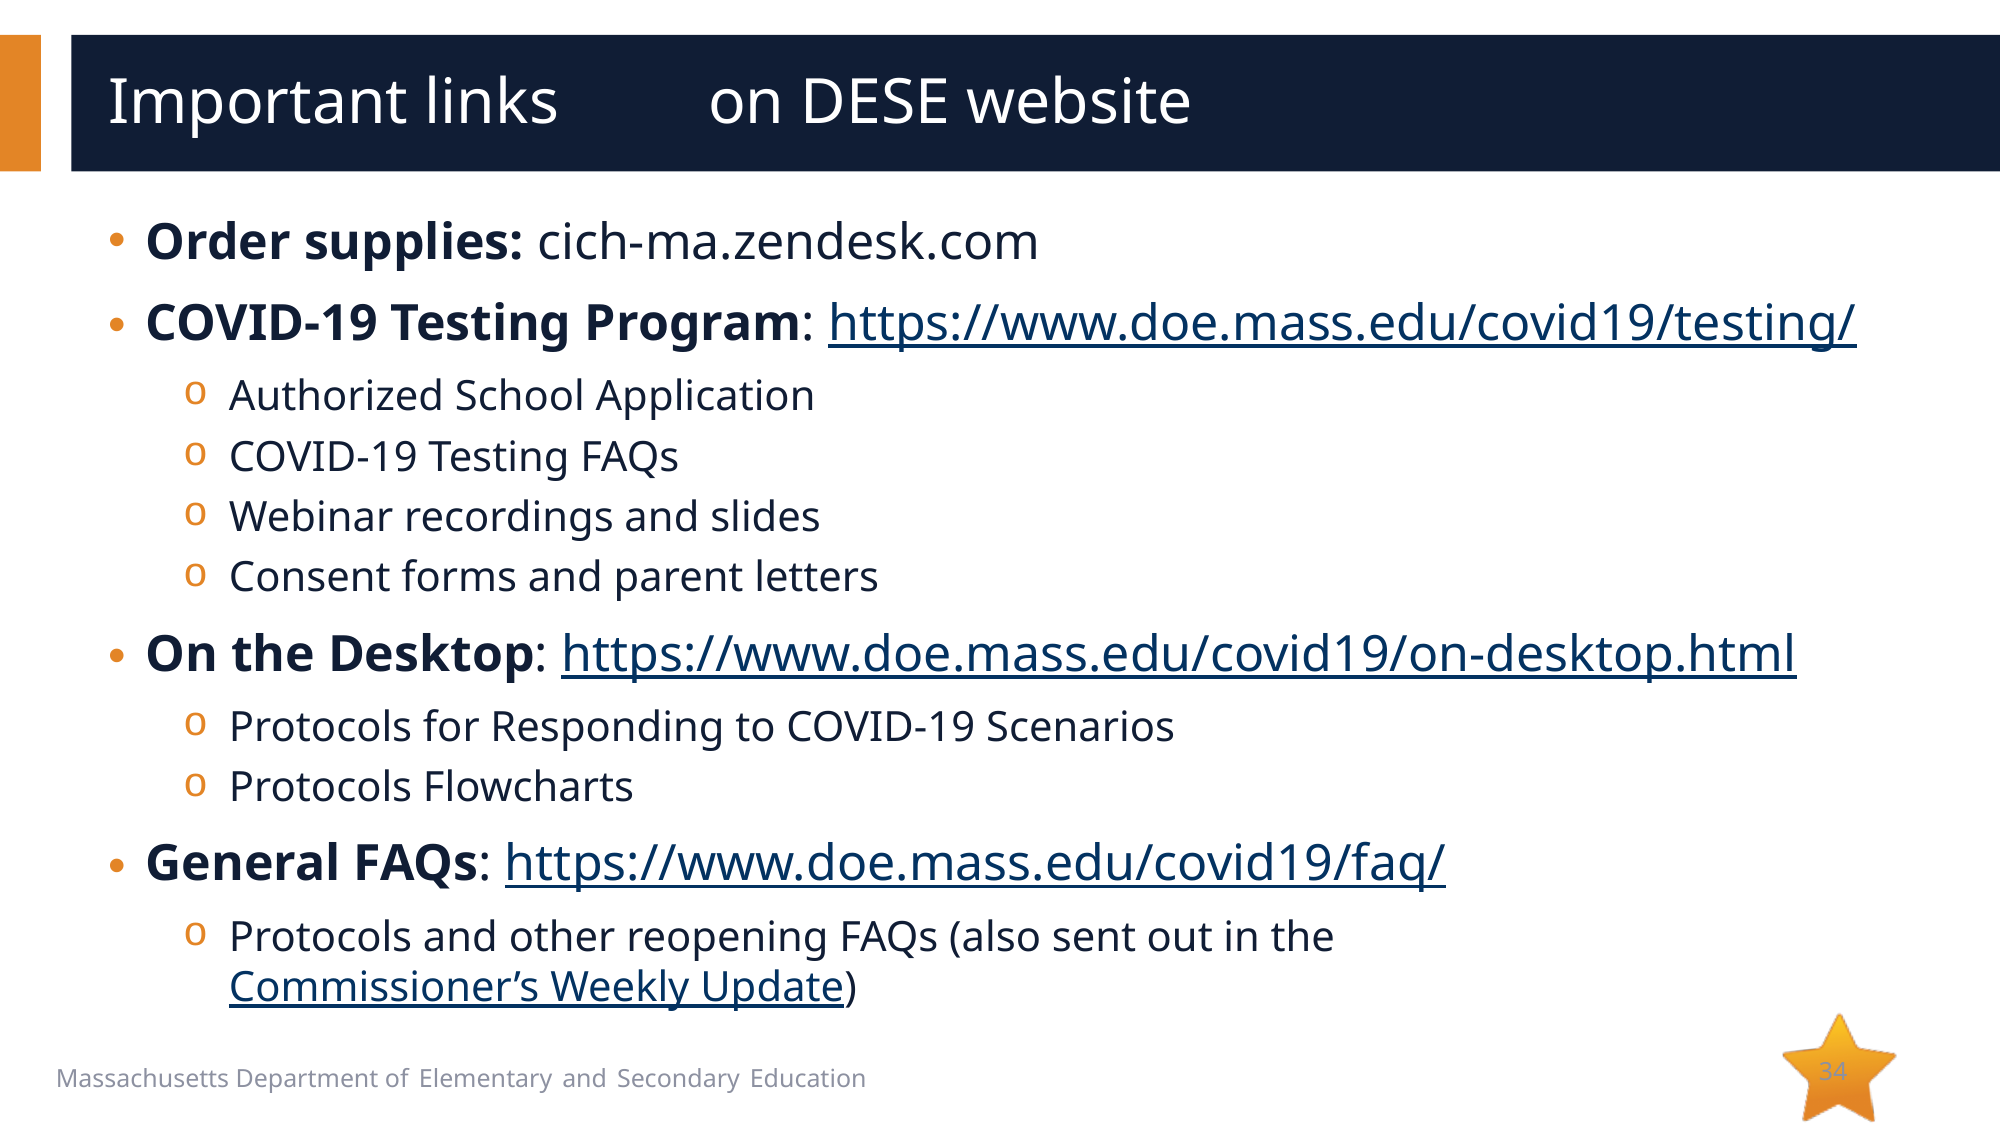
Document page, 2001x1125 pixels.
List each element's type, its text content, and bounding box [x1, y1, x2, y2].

title Important links on DESE website [93, 47, 1959, 159]
picture [1775, 1031, 1909, 1125]
list Order supplies: cich-ma.zendesk.com COVID-19 Testing Program: https://www.doe.mass.edu/covid19/testing/ Authorized School Application COVID-19 Testing FAQs Webinar recordings and slides Consent forms and parent letters On the Desktop: https://www.doe.mass.edu/covid19/on-desktop.html Protocols for Responding to COVID-19 Scenarios Protocols Flowcharts General FAQs: https://www.doe.mass.edu/covid19/faq/ Protocols and other reopening FAQs (also sent out in the Commissioner’s Weekly Update) [93, 201, 1959, 1031]
slide_number 34 [1412, 1042, 1863, 1103]
